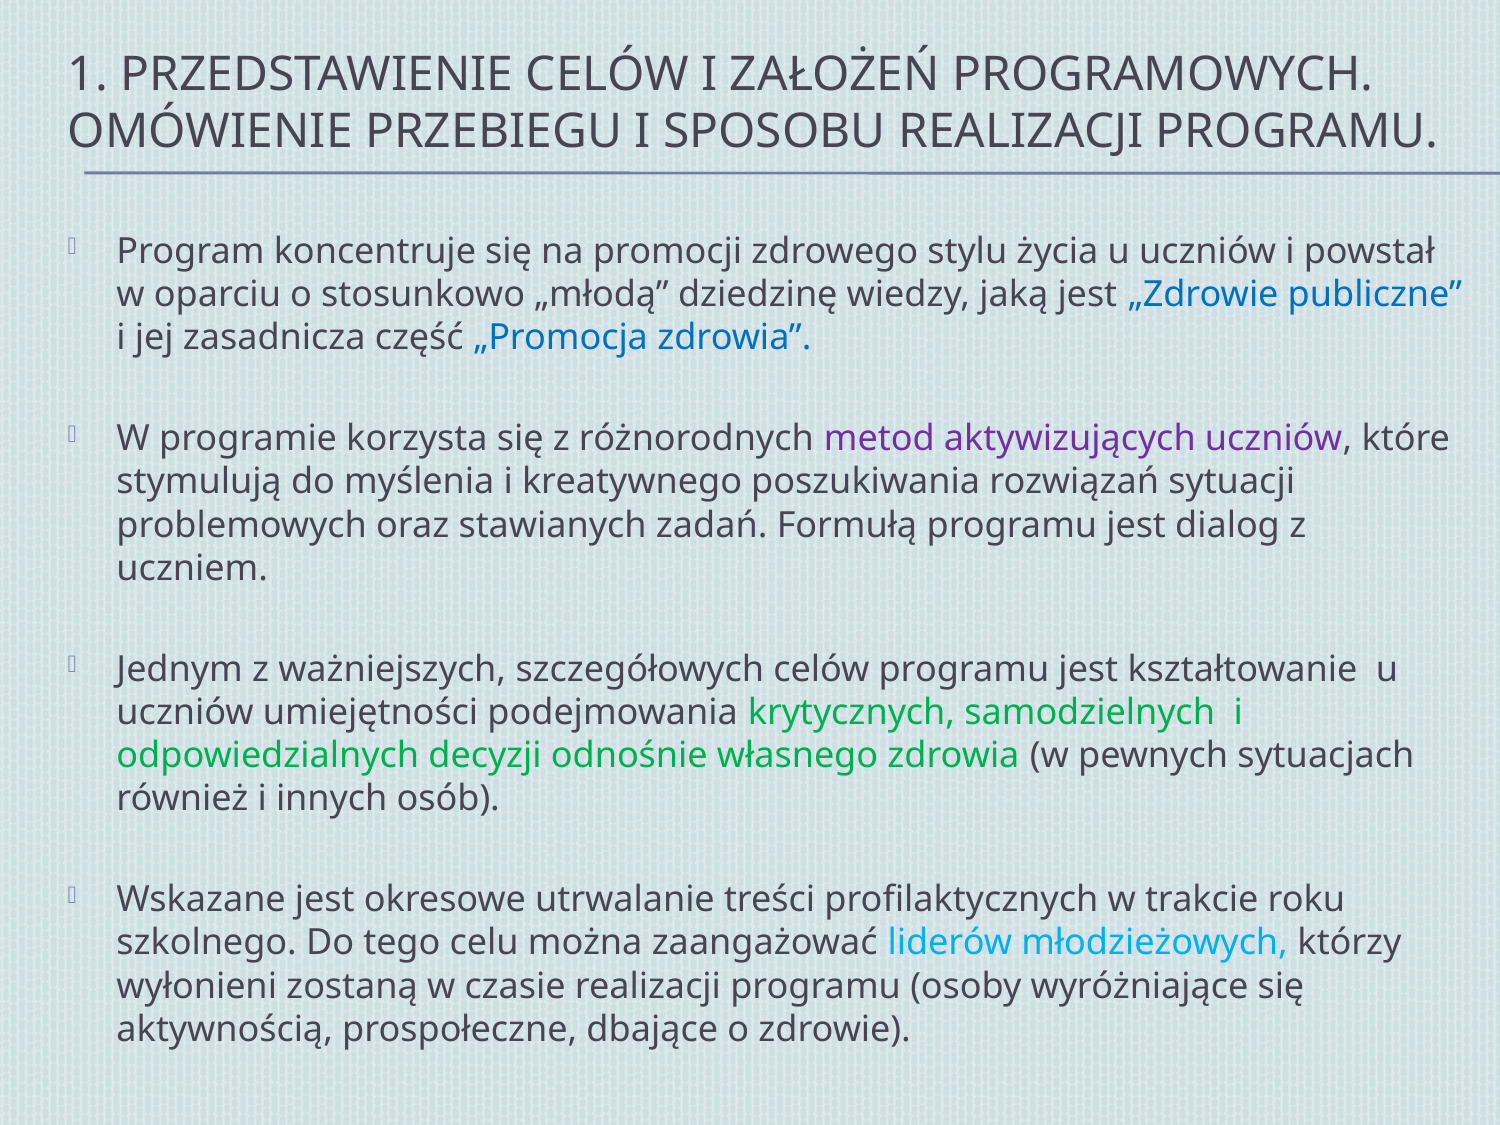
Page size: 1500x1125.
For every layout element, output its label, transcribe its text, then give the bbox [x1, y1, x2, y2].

title 1. Przedstawienie celów i założeń programowych. Omówienie przebiegu i sposobu realizacji programu. [53, 30, 1479, 169]
list Program koncentruje się na promocji zdrowego stylu życia u uczniów i powstał w oparciu o stosunkowo „młodą” dziedzinę wiedzy, jaką jest „Zdrowie publiczne” i jej zasadnicza część „Promocja zdrowia”. W programie korzysta się z różnorodnych metod aktywizujących uczniów, które stymulują do myślenia i kreatywnego poszukiwania rozwiązań sytuacji problemowych oraz stawianych zadań. Formułą programu jest dialog z uczniem. Jednym z ważniejszych, szczegółowych celów programu jest kształtowanie u uczniów umiejętności podejmowania krytycznych, samodzielnych i odpowiedzialnych decyzji odnośnie własnego zdrowia (w pewnych sytuacjach również i innych osób). Wskazane jest okresowe utrwalanie treści profilaktycznych w trakcie roku szkolnego. Do tego celu można zaangażować liderów młodzieżowych, którzy wyłonieni zostaną w czasie realizacji programu (osoby wyróżniające się aktywnością, prospołeczne, dbające o zdrowie). [53, 219, 1479, 1059]
